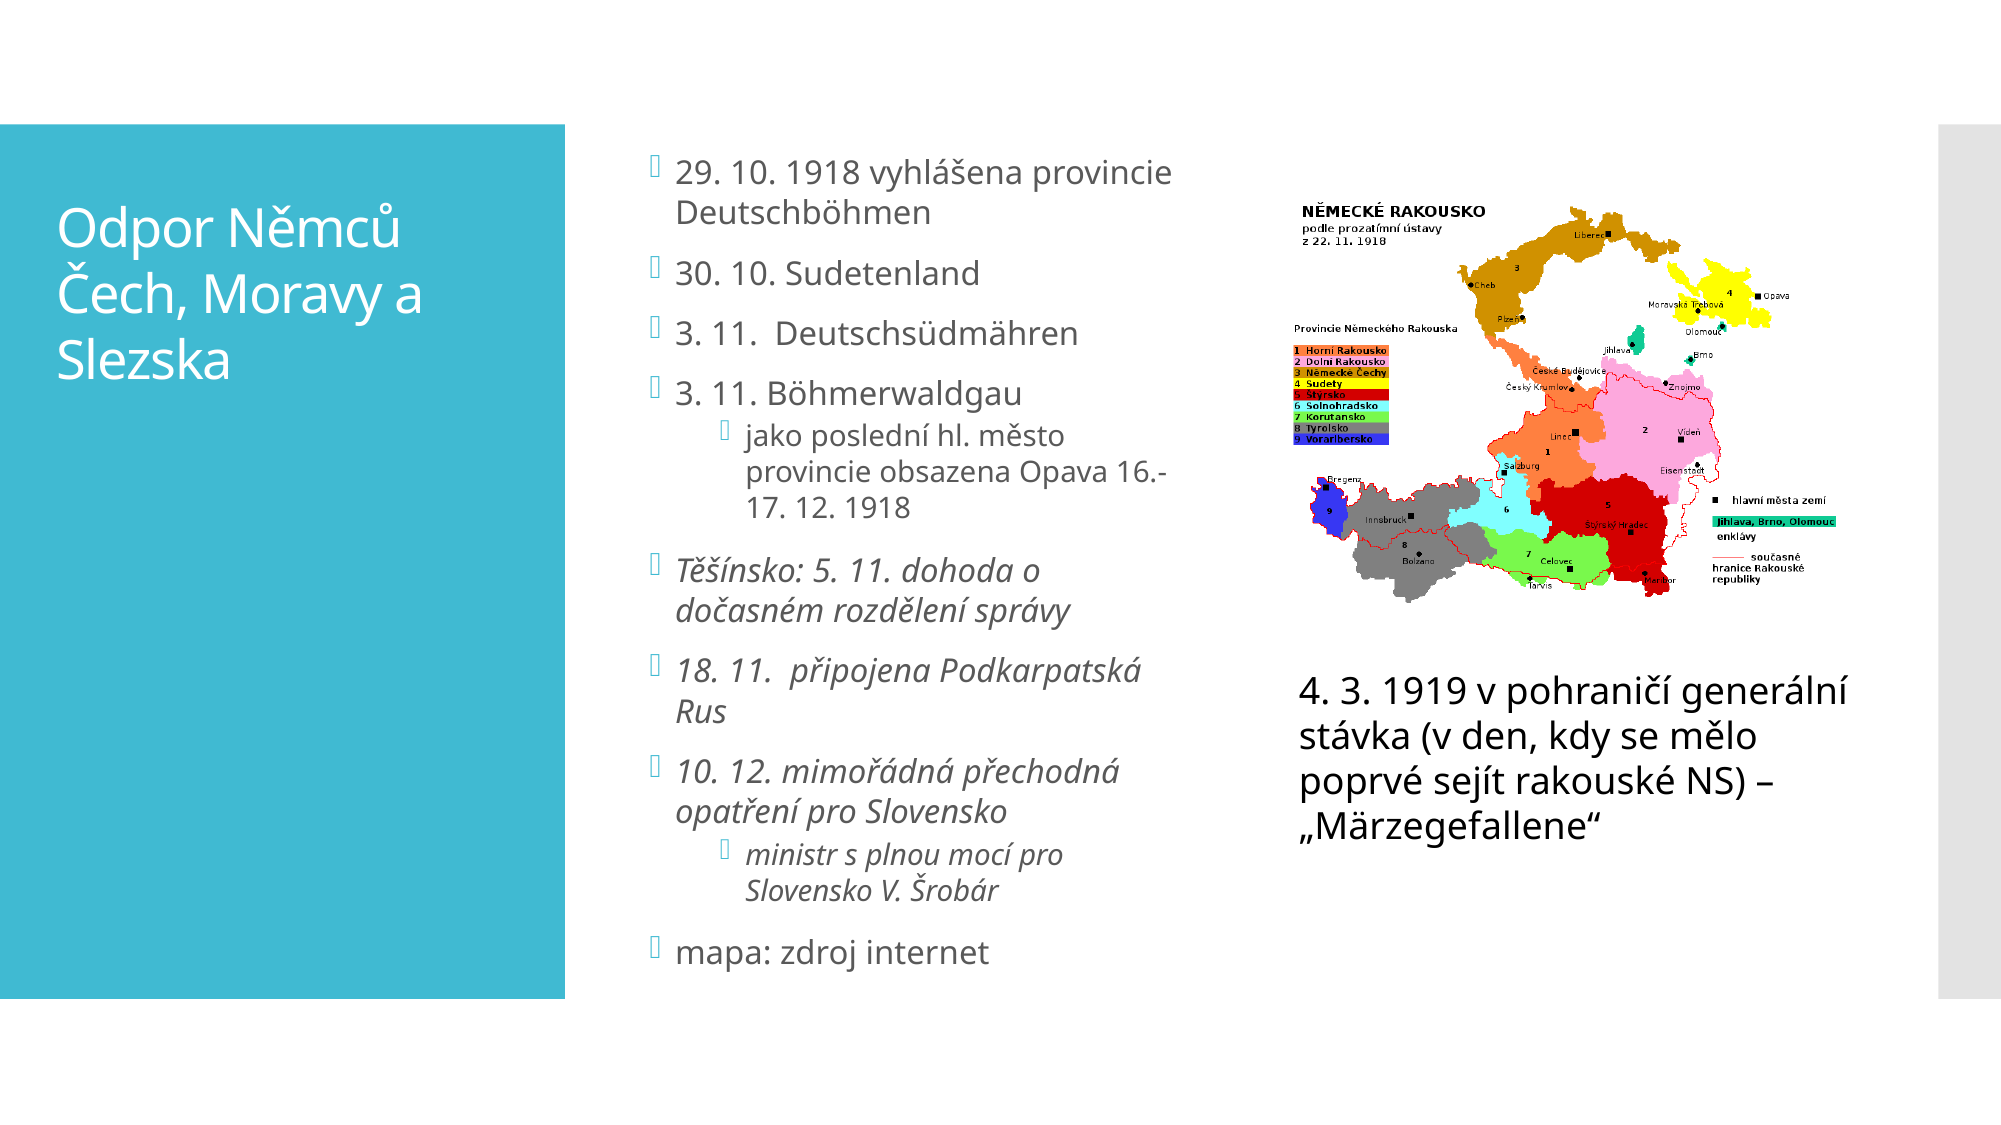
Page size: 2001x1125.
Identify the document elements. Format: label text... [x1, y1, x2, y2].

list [1279, 184, 1850, 622]
list 29. 10. 1918 vyhlášena provincie Deutschböhmen 30. 10. Sudetenland 3. 11. Deutschsüdmähren 3. 11. Böhmerwaldgau jako poslední hl. město provincie obsazena Opava 16.-17. 12. 1918 Těšínsko: 5. 11. dohoda o dočasném rozdělení správy 18. 11. připojena Podkarpatská Rus 10. 12. mimořádná přechodná opatření pro Slovensko ministr s plnou mocí pro Slovensko V. Šrobár mapa: zdroj internet [634, 142, 1205, 983]
text_box 4. 3. 1919 v pohraničí generální stávka (v den, kdy se mělo poprvé sejít rakouské NS) – „Märzegefallene“ [1284, 659, 1882, 855]
title Odpor Němců Čech, Moravy a Slezska [41, 184, 525, 940]
